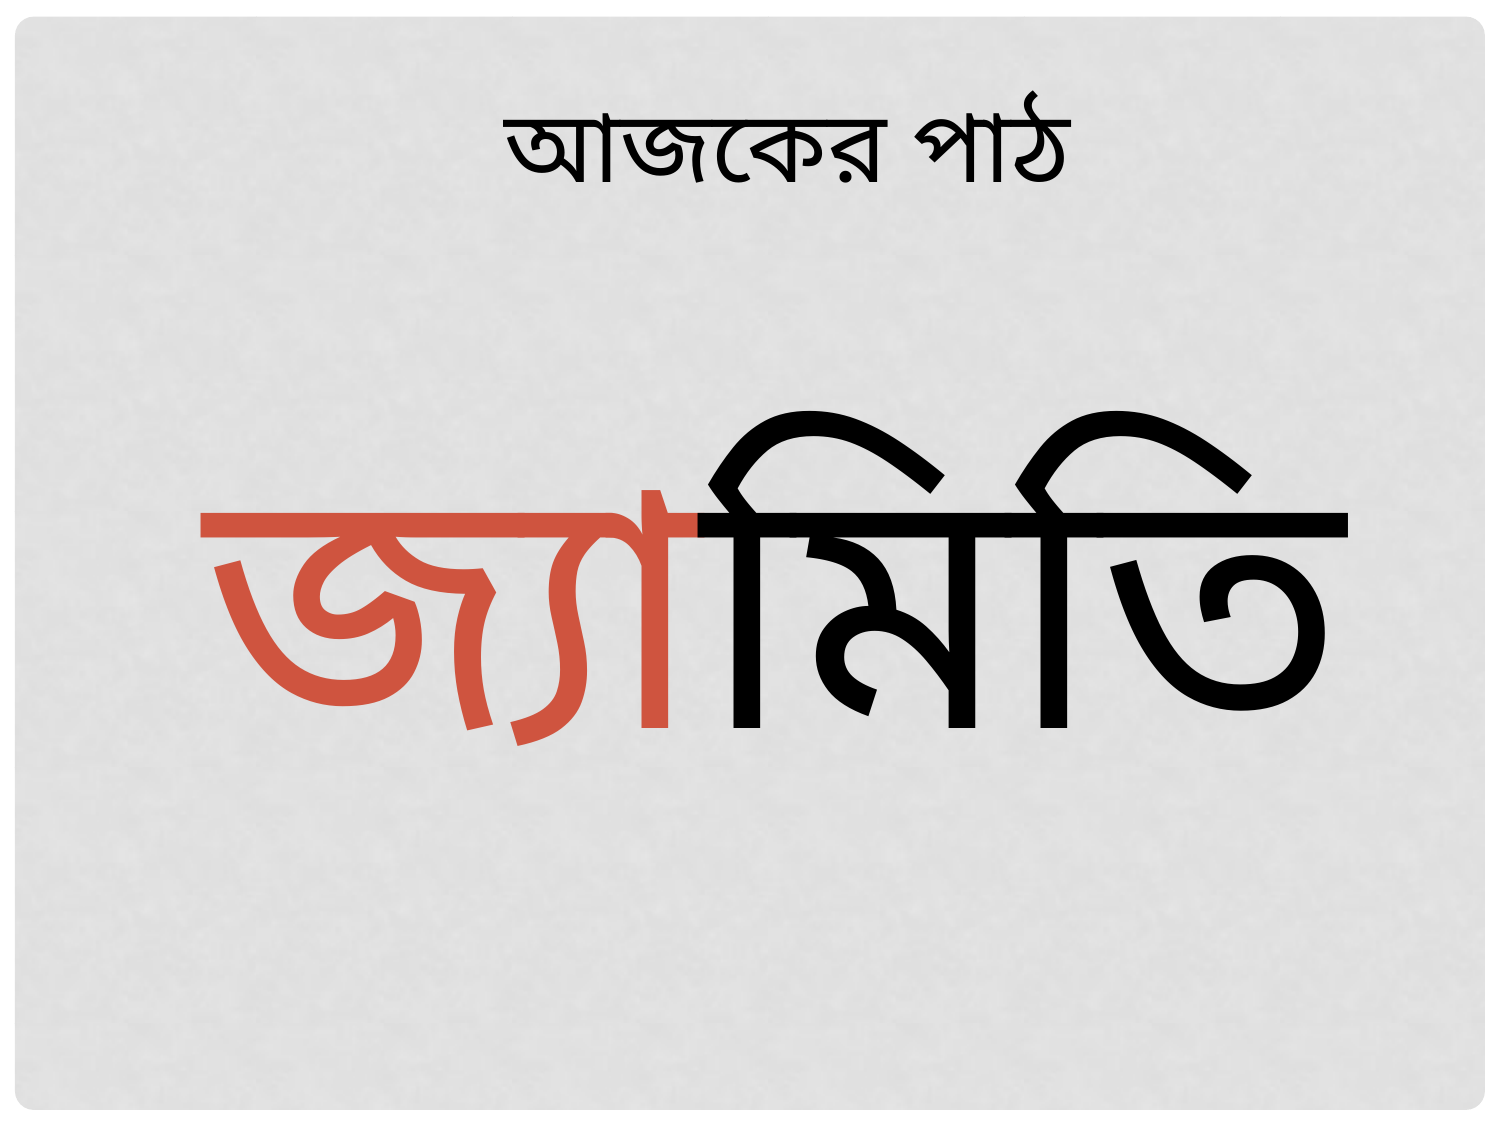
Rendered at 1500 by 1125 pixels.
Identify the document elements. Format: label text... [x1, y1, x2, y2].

text_box আজকের পাঠ [449, 75, 1125, 210]
text_box জ্যামিতি [162, 375, 1388, 805]
